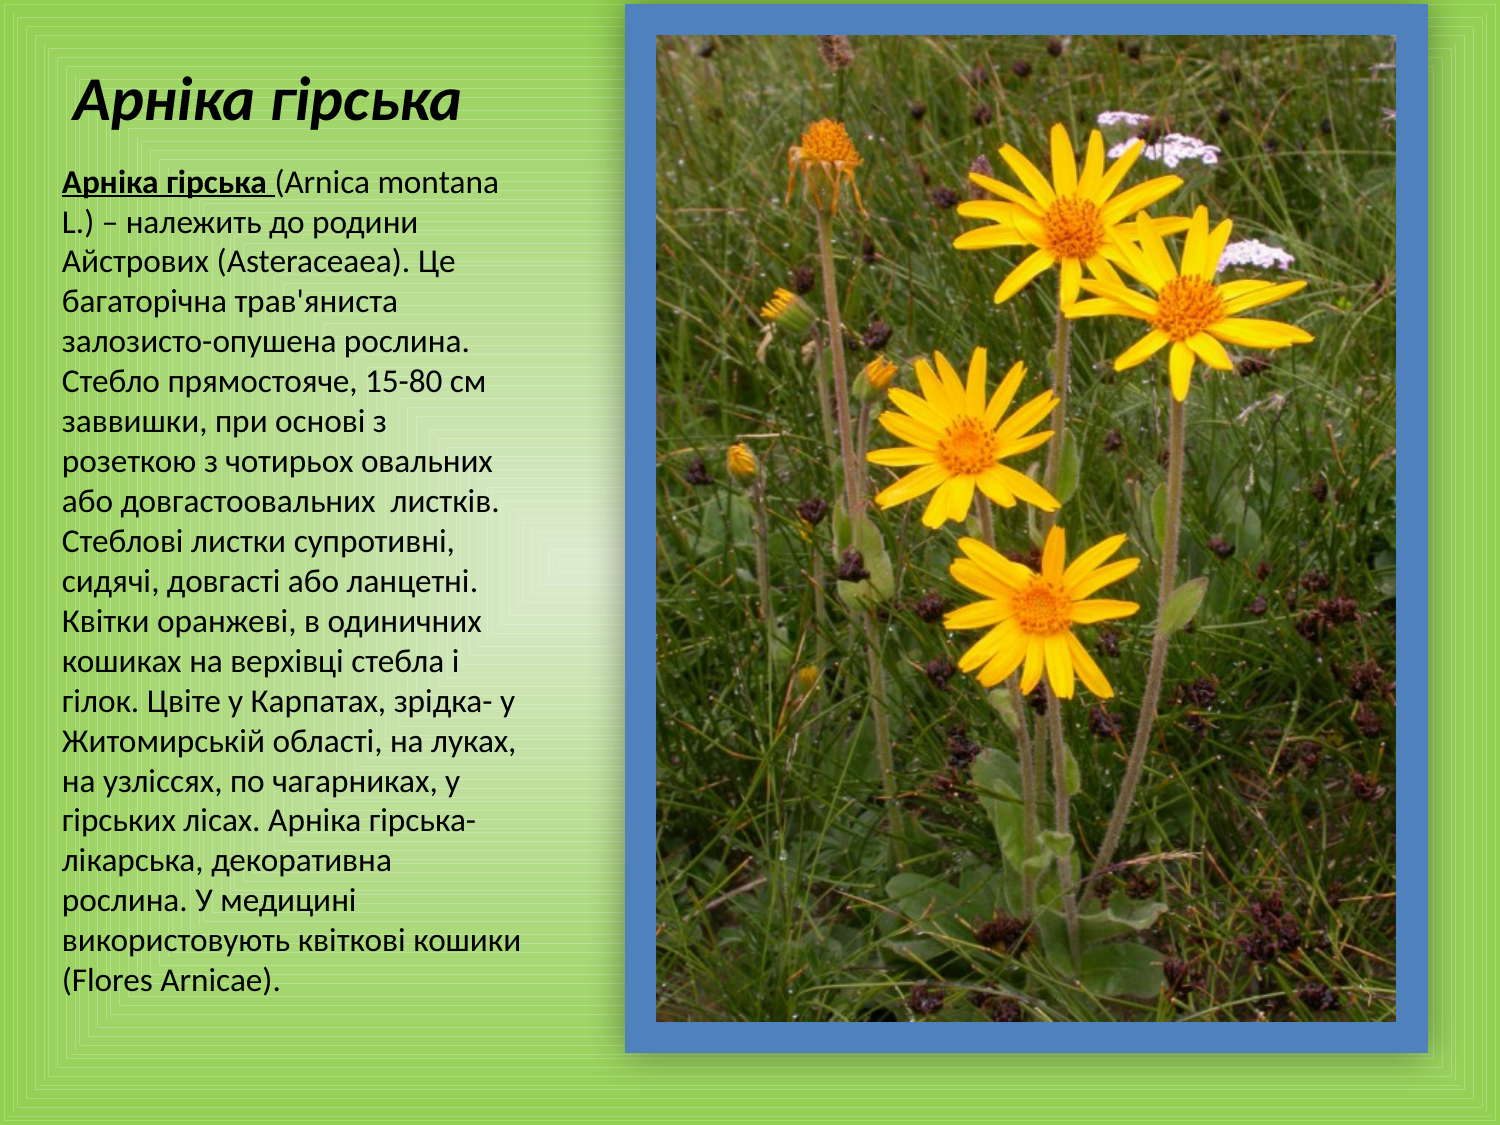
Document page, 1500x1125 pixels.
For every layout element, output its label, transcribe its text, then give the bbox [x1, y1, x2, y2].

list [655, 34, 1397, 1022]
title Арніка гірська [58, 0, 552, 141]
list Арніка гірська (Arnica montana L.) – належить до родини Айстрових (Asteraceaea). Це багаторічна трав'яниста залозисто-опушена рослина. Стебло прямостояче, 15-80 см заввишки, при основі з розеткою з чотирьох овальних або довгастоовальних листків. Стеблові листки супротивні, сидячі, довгасті або ланцетні. Квітки оранжеві, в одиничних кошиках на верхівці стебла і гілок. Цвіте у Карпатах, зрідка- у Житомирській області, на луках, на узліссях, по чагарниках, у гірських лісах. Арніка гірська- лікарська, декоративна рослина. У медицині використовують квіткові кошики (Flores Arnicae). [46, 152, 541, 1007]
